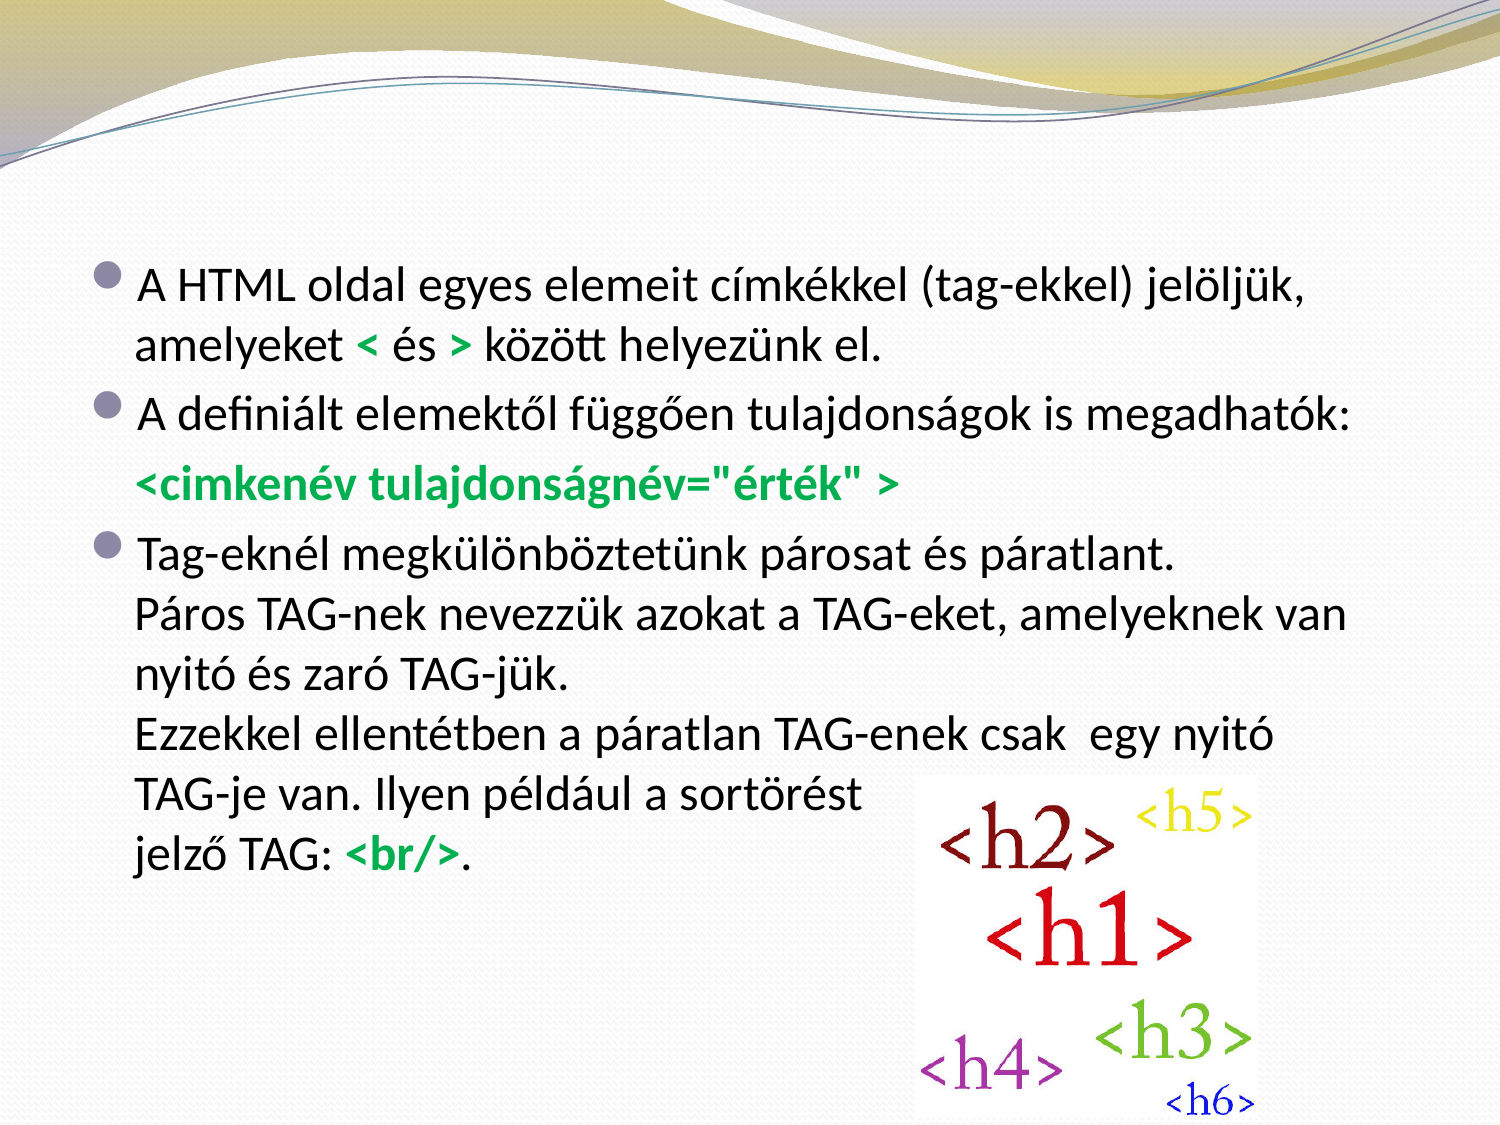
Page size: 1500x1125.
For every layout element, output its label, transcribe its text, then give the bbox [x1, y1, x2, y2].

title Forráskód a táblázatra: [1259, 778, 1264, 1038]
title Forráskód a táblázatra: [908, 776, 915, 1038]
picture [915, 774, 1259, 1118]
list A HTML oldal egyes elemeit címkékkel (tag-ekkel) jelöljük, amelyeket < és > között helyezünk el. A definiált elemektől függően tulajdonságok is megadhatók: <cimkenév tulajdonságnév="érték" > Tag-eknél megkülönböztetünk párosat és páratlant. Páros TAG-nek nevezzük azokat a TAG-eket, amelyeknek van nyitó és zaró TAG-jük. Ezzekkel ellentétben a páratlan TAG-enek csak egy nyitó TAG-je van. Ilyen például a sortörést jelző TAG: <br/>. [75, 243, 1425, 1038]
